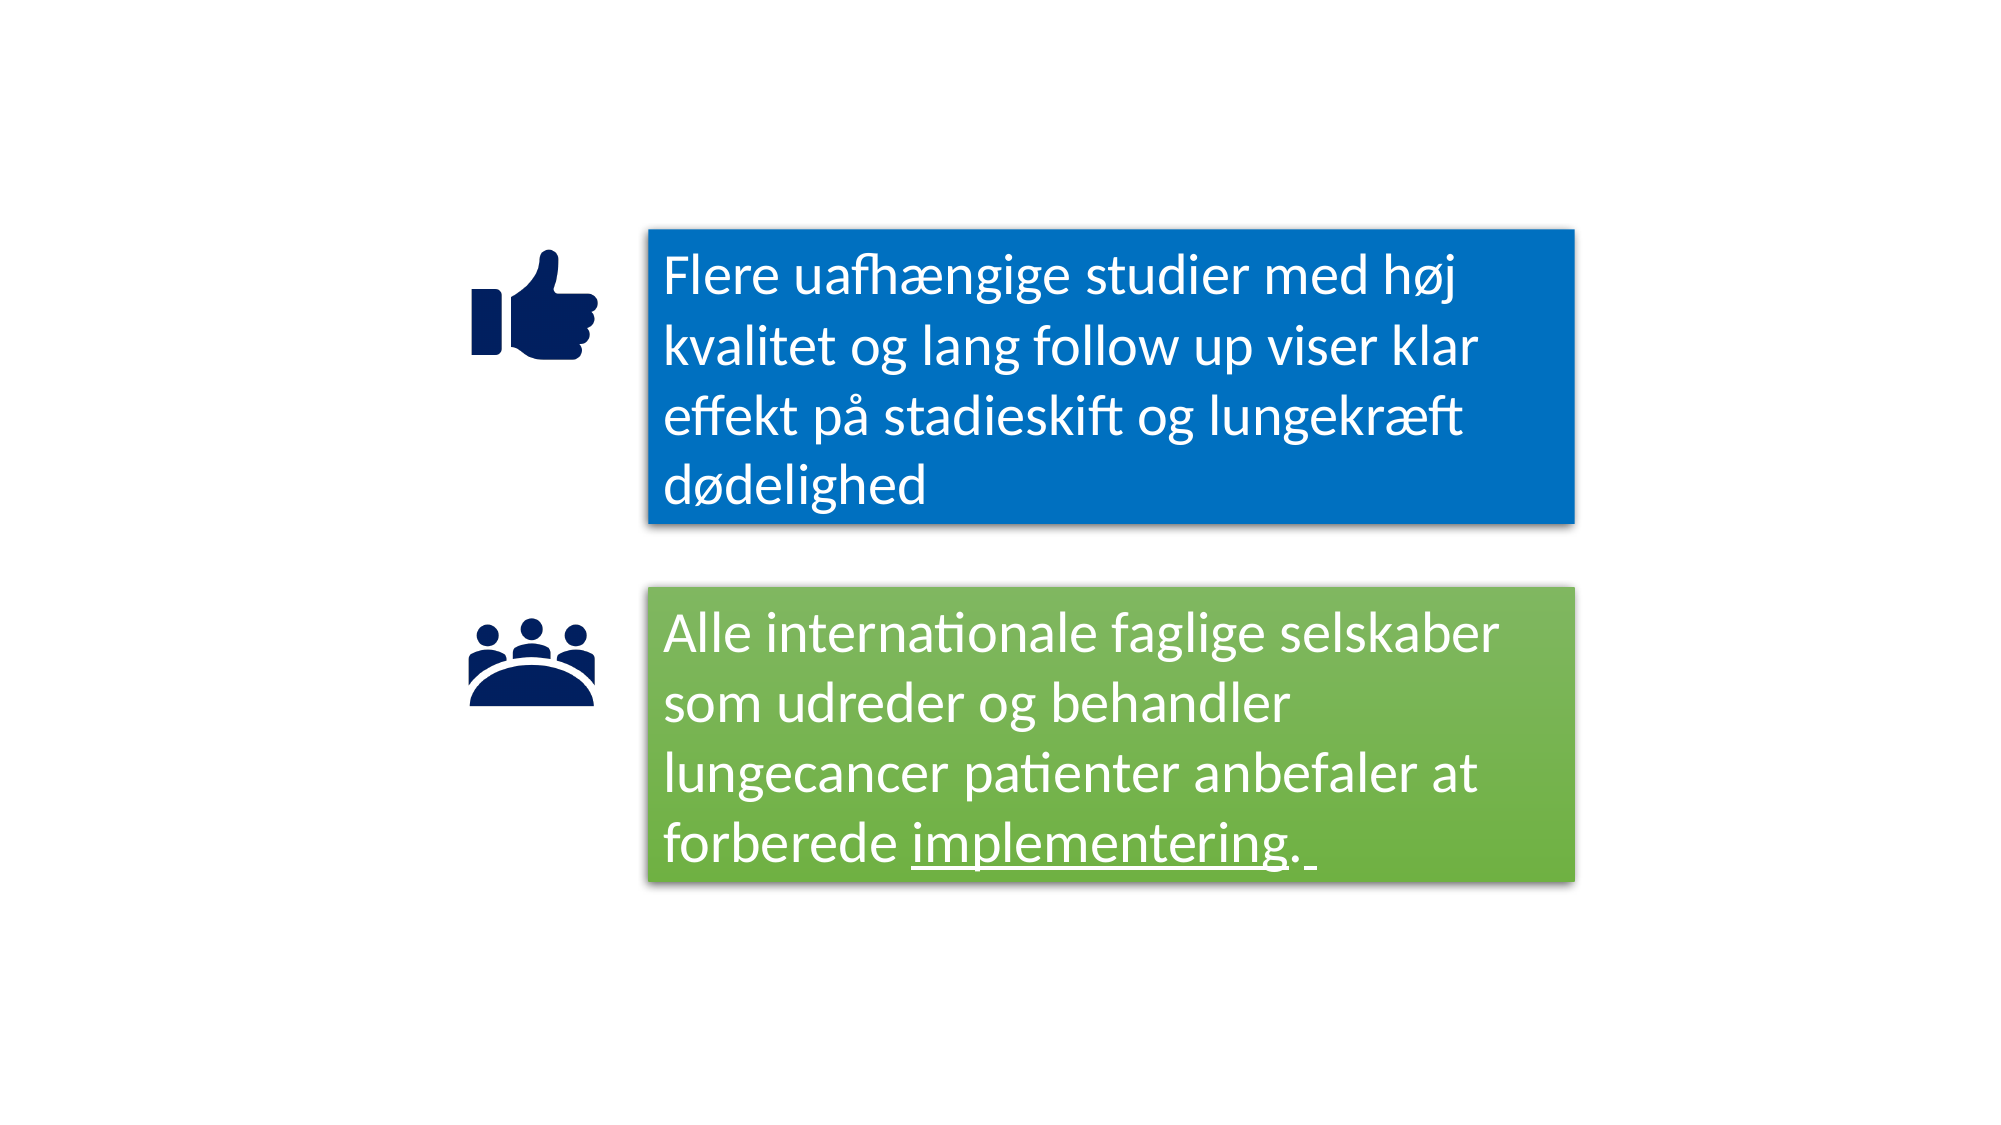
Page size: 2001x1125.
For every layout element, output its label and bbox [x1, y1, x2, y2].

text_box [456, 229, 1575, 885]
